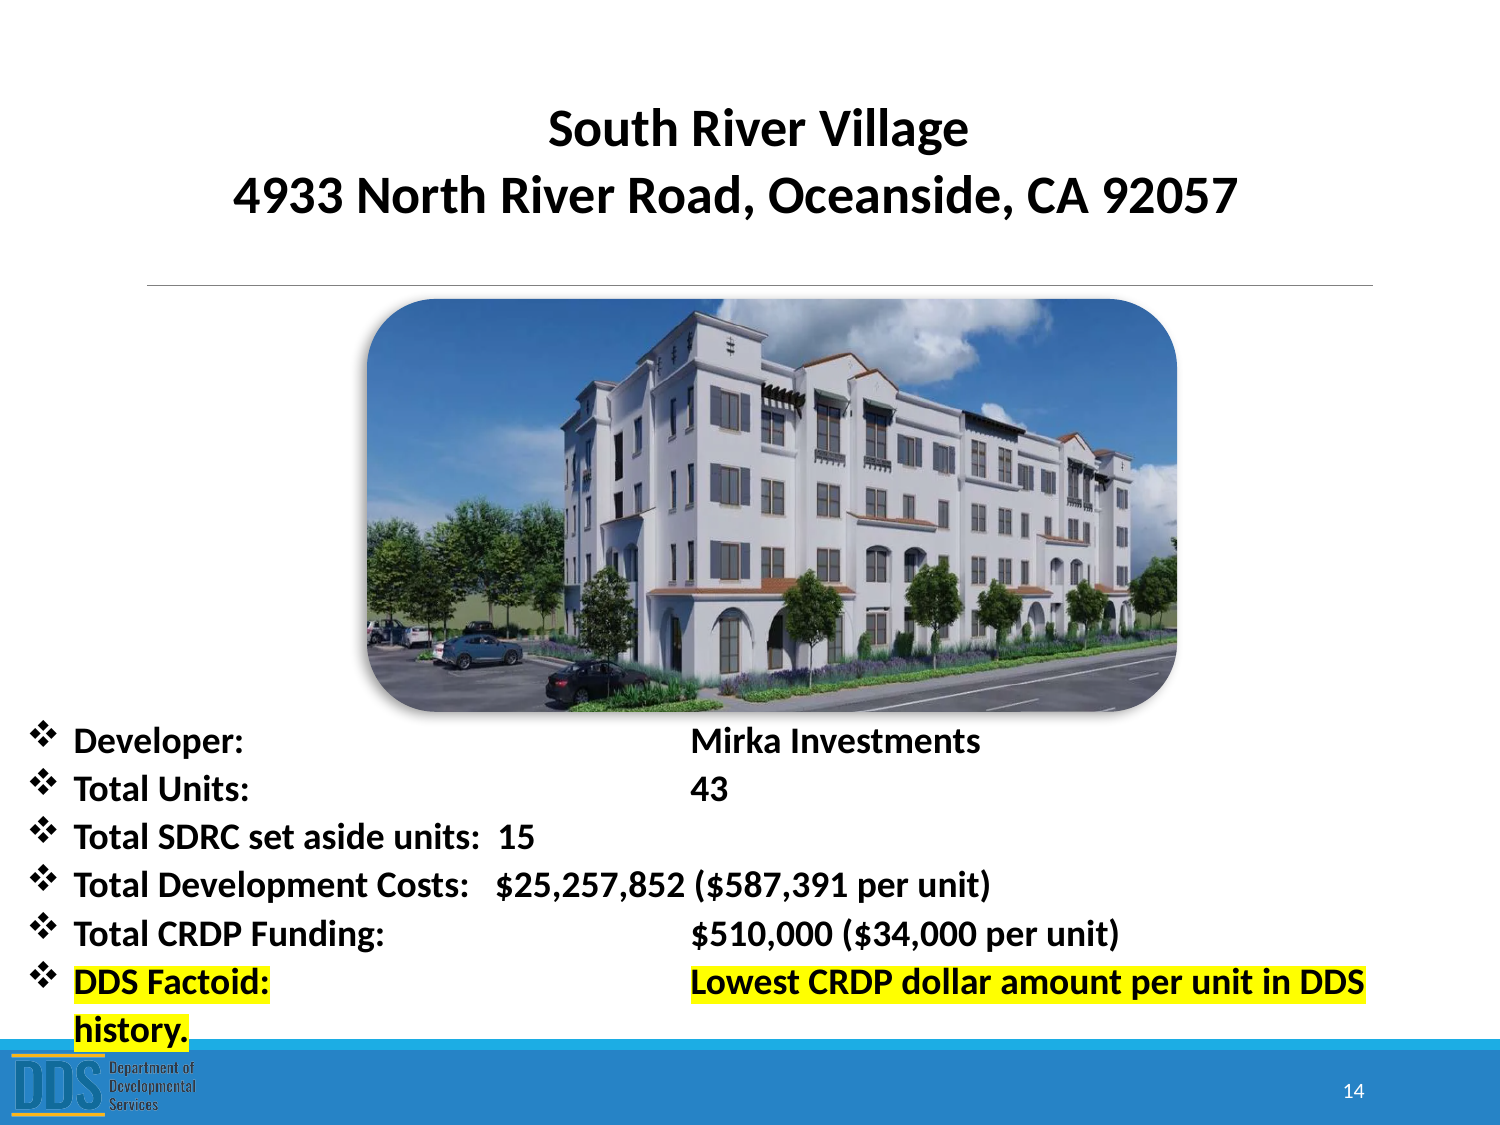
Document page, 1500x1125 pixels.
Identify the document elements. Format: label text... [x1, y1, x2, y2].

slide_number 14 [1218, 1059, 1380, 1120]
text_box South River Village 4933 North River Road, Oceanside, CA 92057 Developer: Mirka Investments Total Units: 43 Total SDRC set aside units: 15 Total Development Costs: $25,257,852 ($587,391 per unit) Total CRDP Funding: $510,000 ($34,000 per unit) DDS Factoid: Lowest CRDP dollar amount per unit in DDS history. . [11, 72, 1462, 1125]
picture [366, 298, 1178, 713]
picture [11, 1052, 196, 1119]
